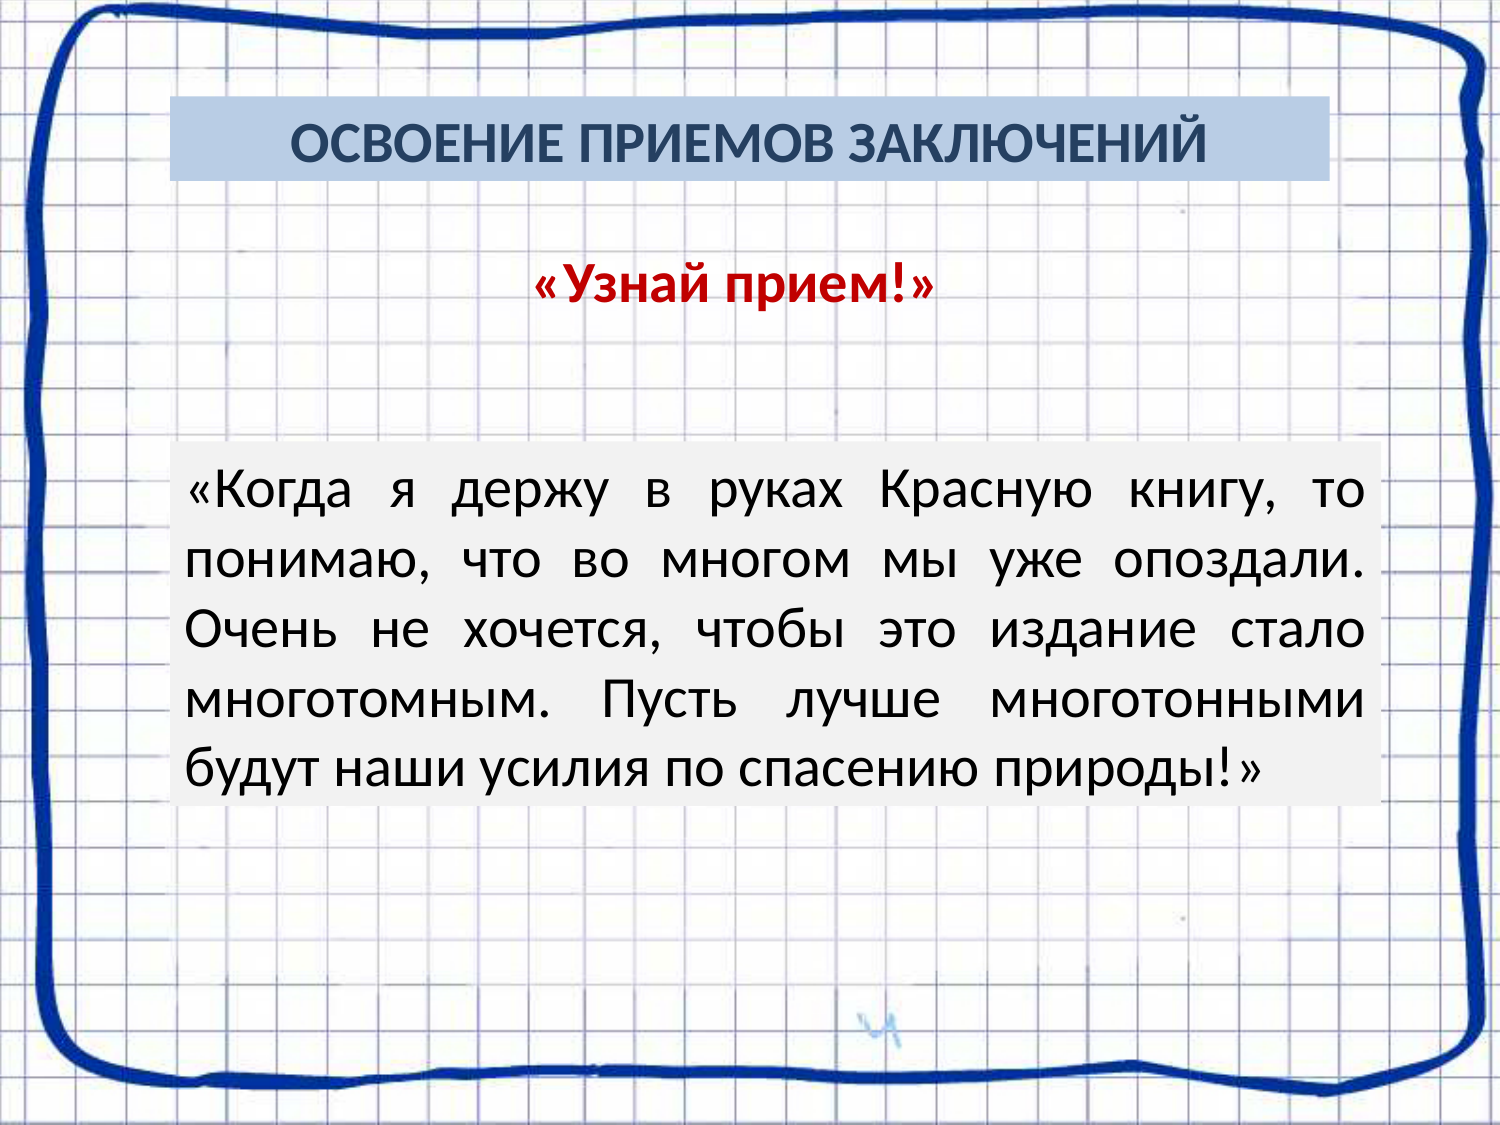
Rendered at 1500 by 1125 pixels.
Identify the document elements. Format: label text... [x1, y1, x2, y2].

text_box «Когда я держу в руках Красную книгу, то понимаю, что во многом мы уже опоздали. Очень не хочется, чтобы это издание стало многотомным. Пусть лучше многотонными будут наши усилия по спасению природы!» [170, 441, 1382, 806]
picture [0, 0, 1500, 1125]
text_box «Узнай прием!» [517, 236, 972, 322]
text_box ОСВОЕНИЕ ПРИЕМОВ ЗАКЛЮЧЕНИЙ [170, 96, 1330, 181]
